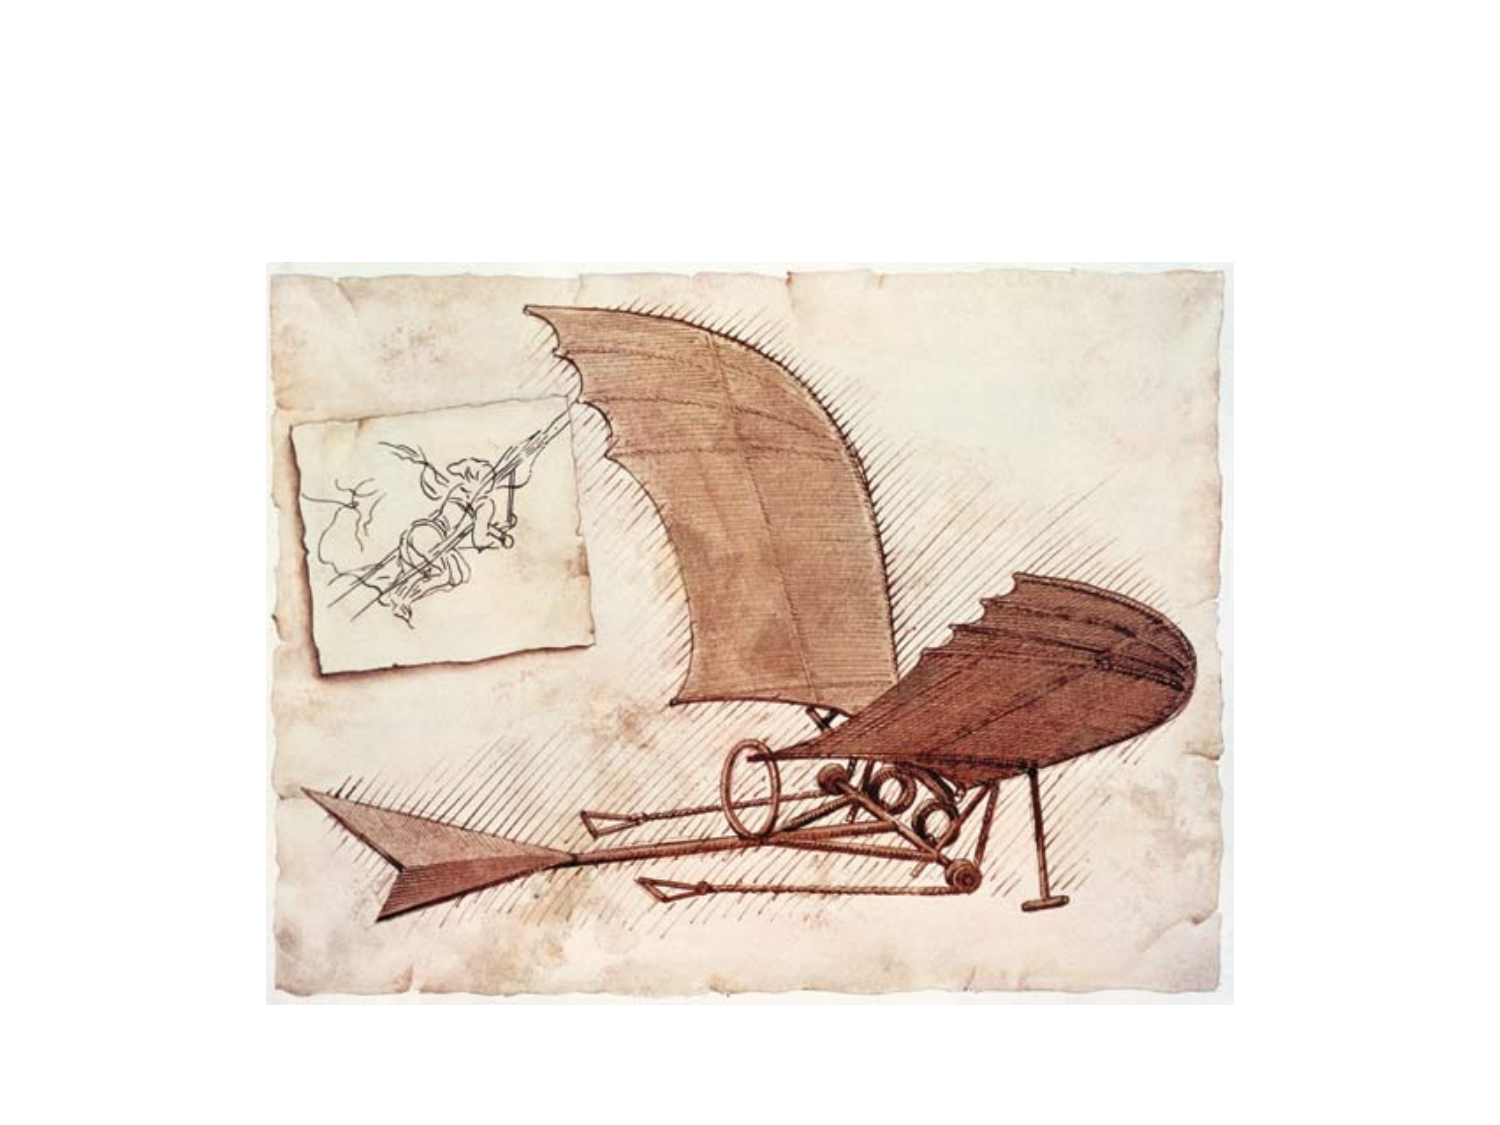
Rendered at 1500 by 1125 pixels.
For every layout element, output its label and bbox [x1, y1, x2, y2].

list [74, 262, 1426, 1006]
